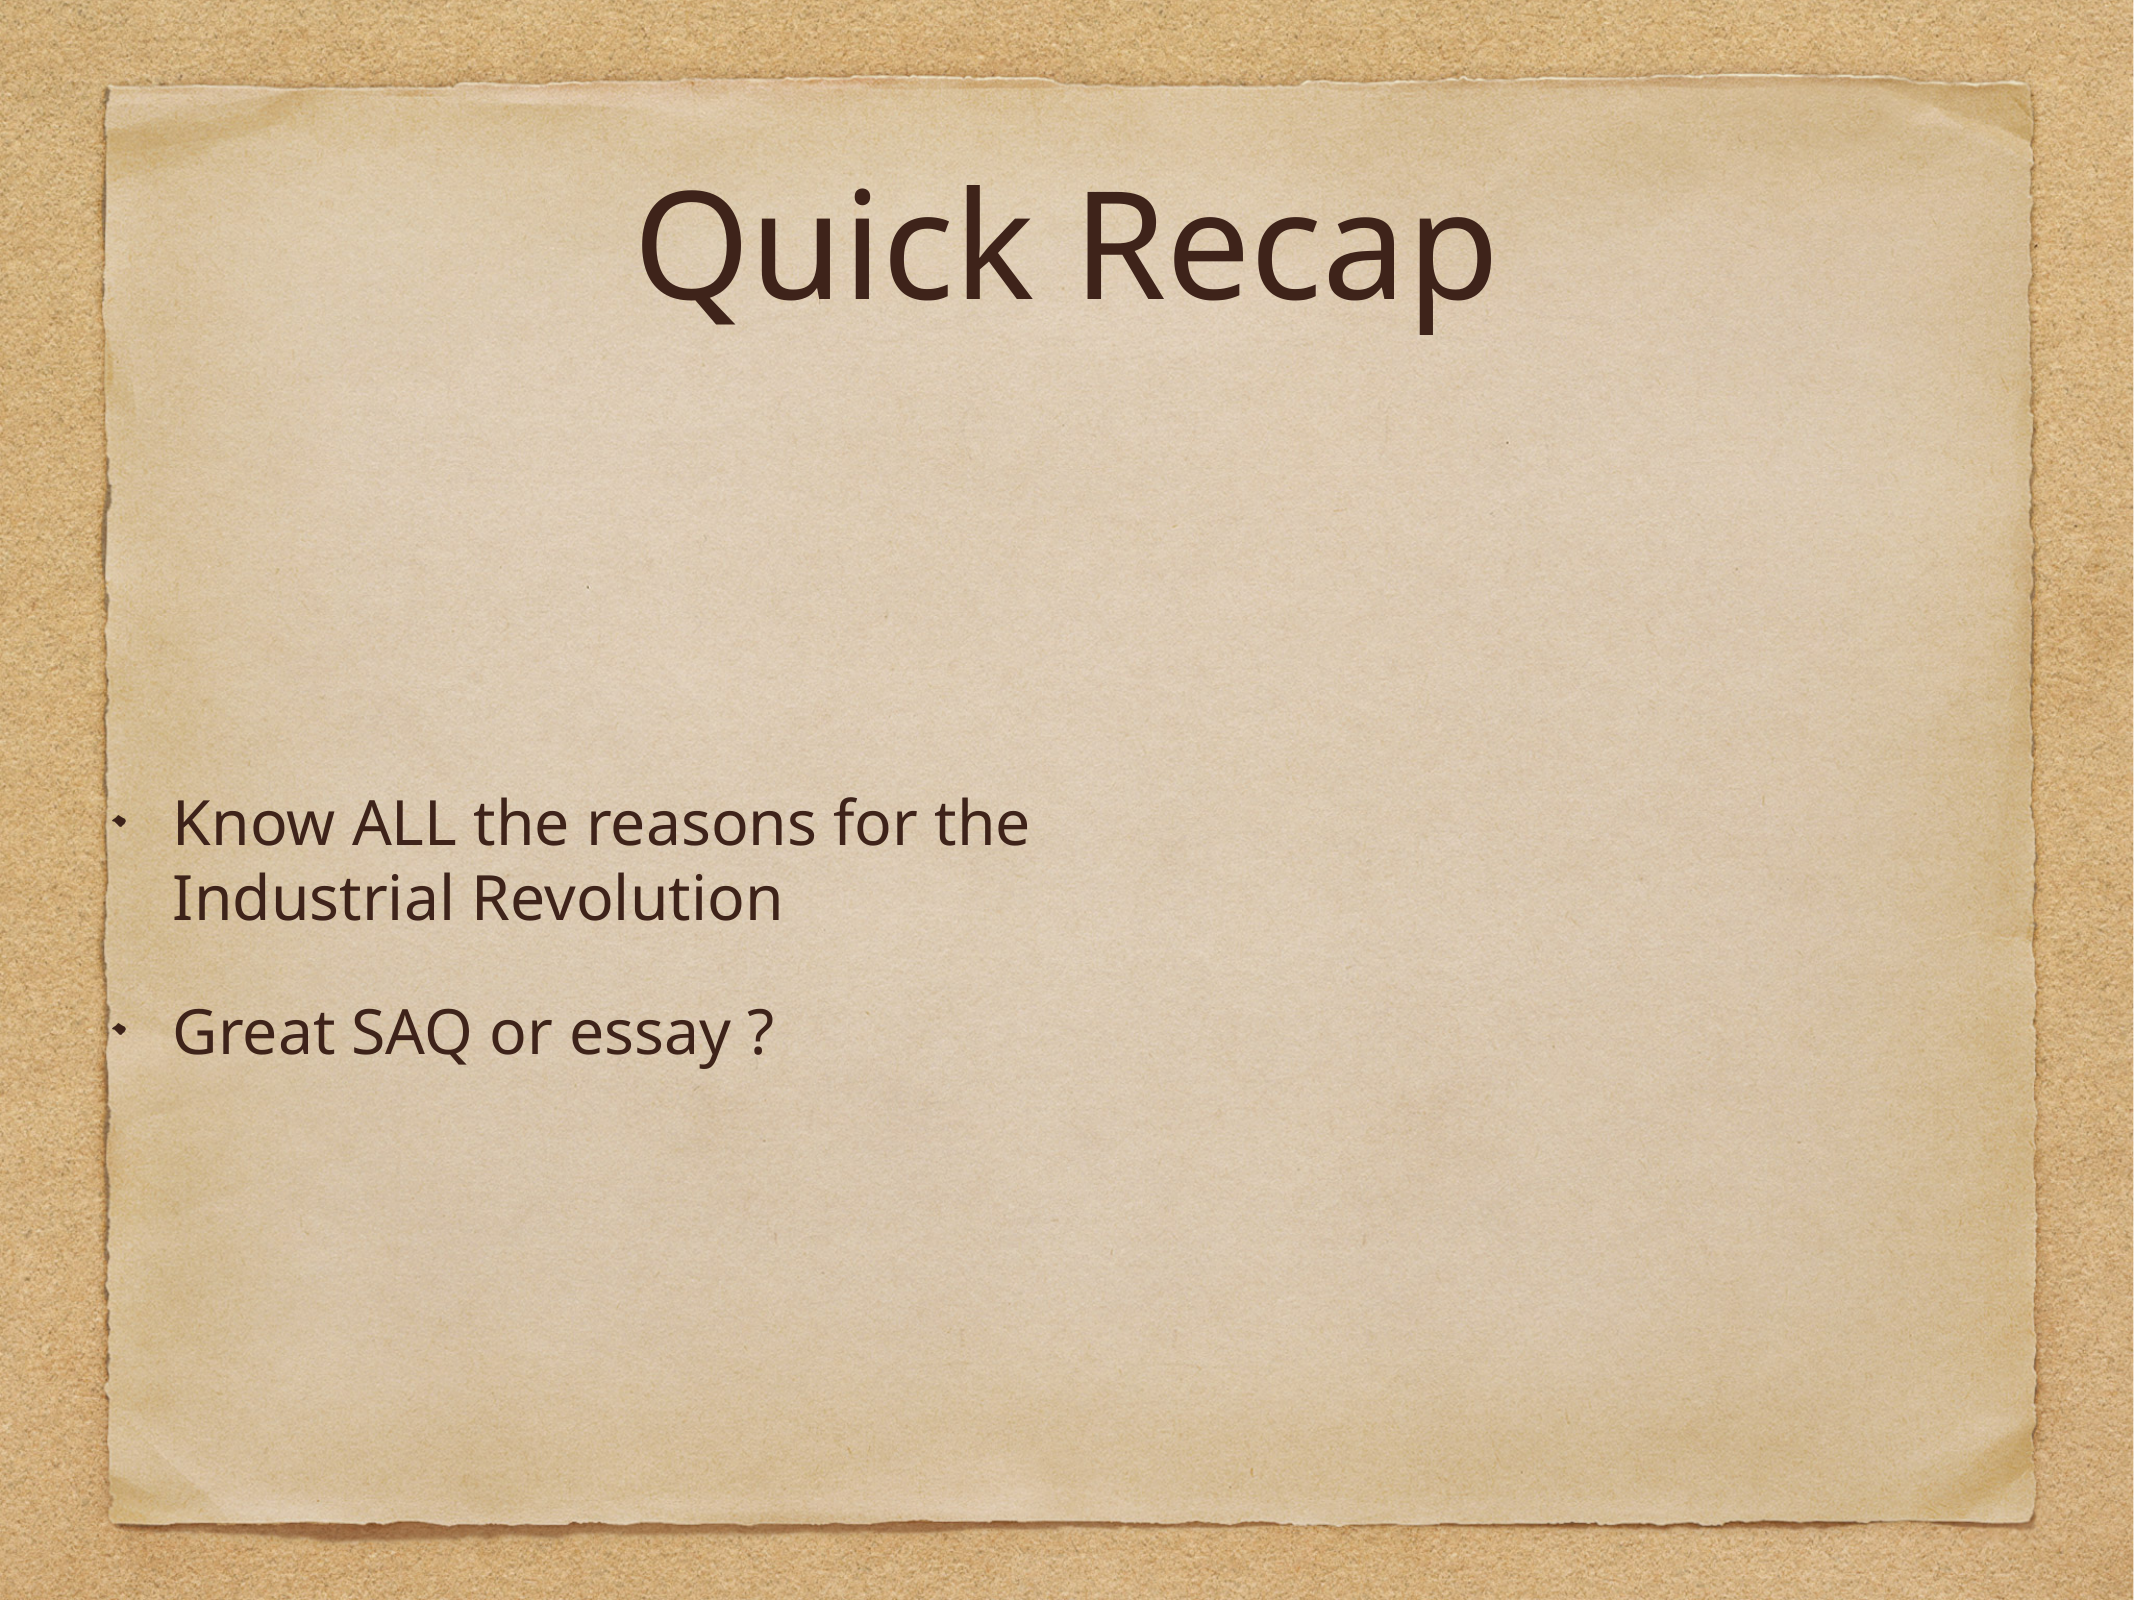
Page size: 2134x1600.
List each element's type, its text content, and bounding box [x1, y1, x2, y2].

title Quick Recap [103, 66, 2030, 413]
picture [0, 0, 2134, 1600]
list Know ALL the reasons for the Industrial Revolution Great SAQ or essay ? [103, 335, 1212, 1514]
